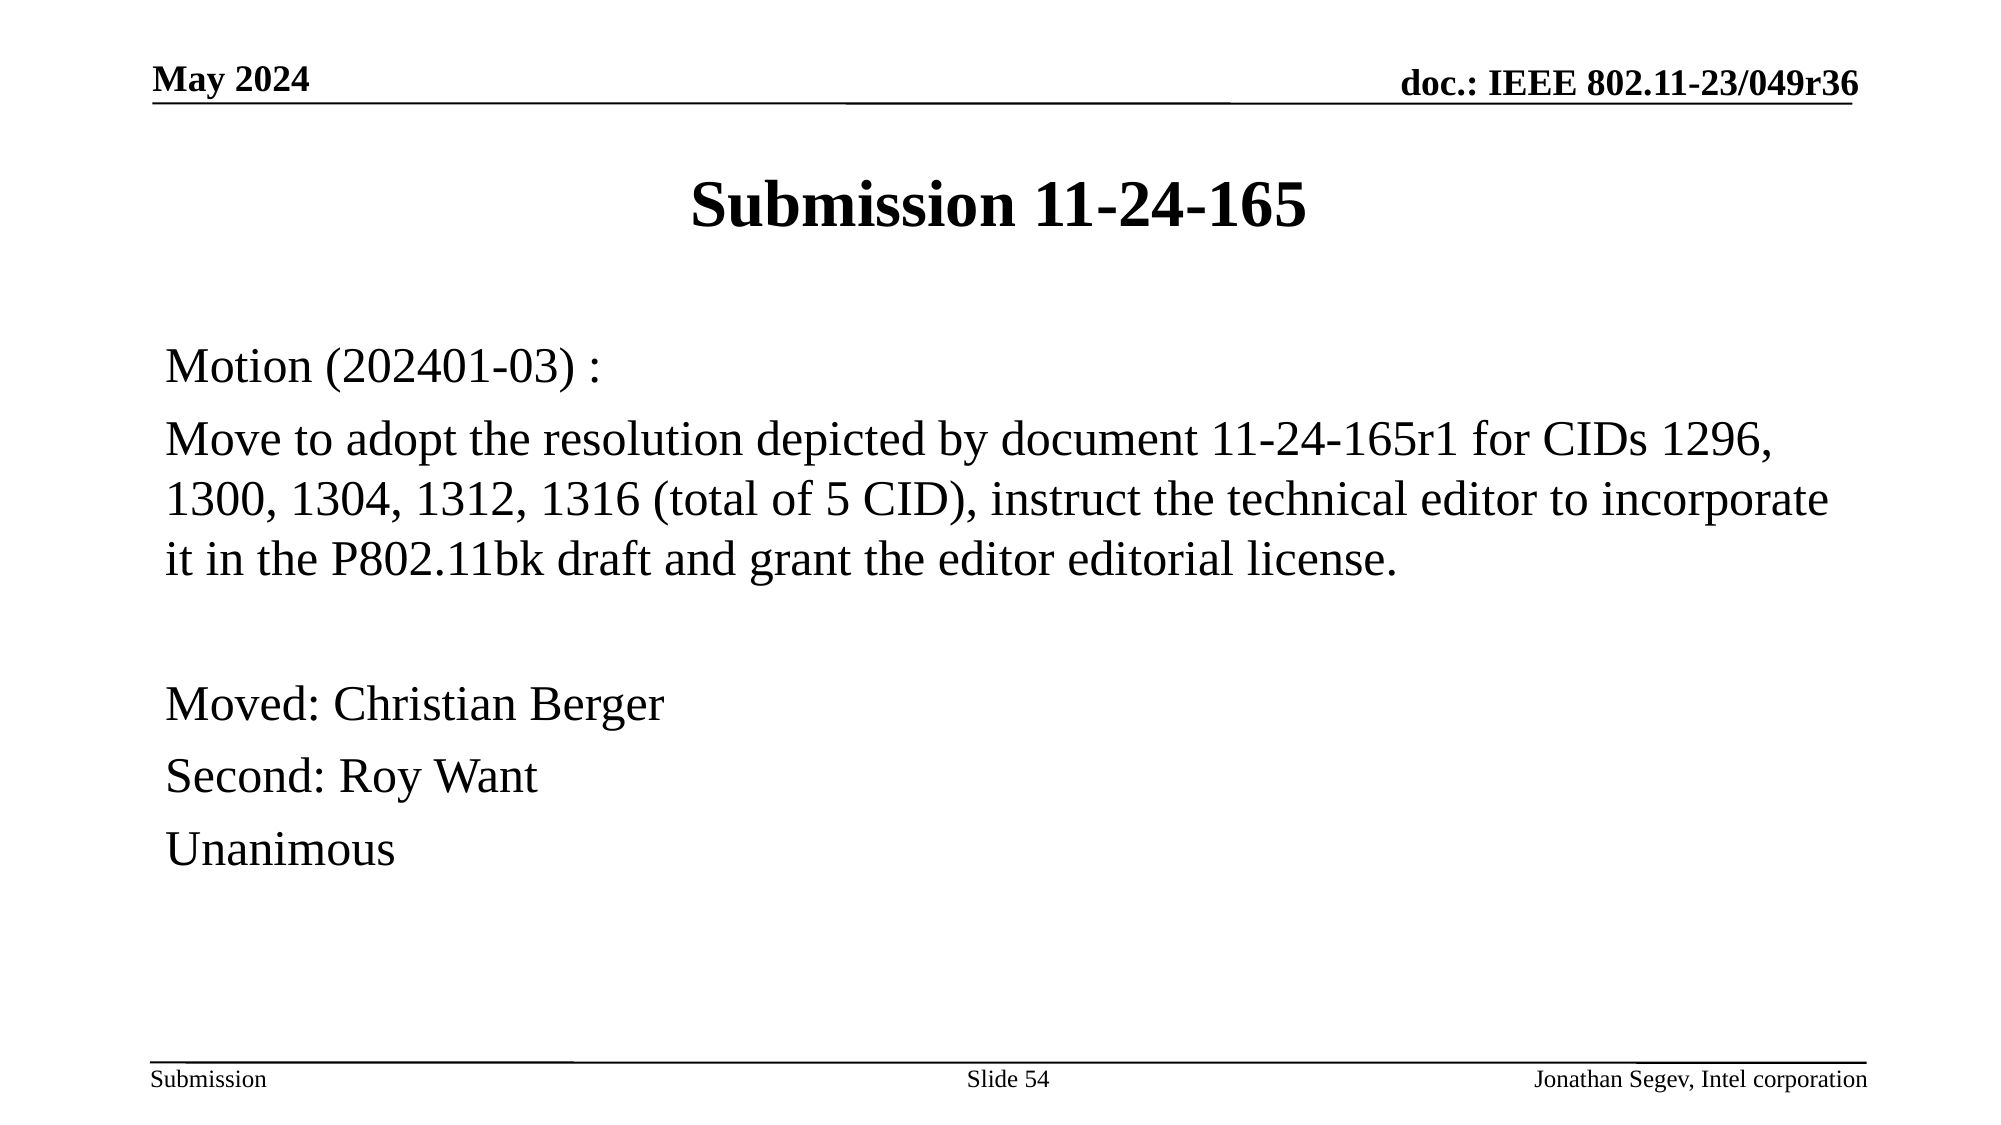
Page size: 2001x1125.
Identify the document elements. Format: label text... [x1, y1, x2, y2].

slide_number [152, 54, 563, 100]
footer Jonathan Segev, Intel corporation [1171, 1061, 1869, 1093]
slide_number Slide 54 [950, 1061, 1067, 1123]
list Motion (202401-03) : Move to adopt the resolution depicted by document 11-24-165r1 for CIDs 1296, 1300, 1304, 1312, 1316 (total of 5 CID), instruct the technical editor to incorporate it in the P802.11bk draft and grant the editor editorial license. Moved: Christian Berger Second: Roy Want Unanimous [149, 324, 1850, 1000]
title Submission 11-24-165 [149, 112, 1850, 288]
